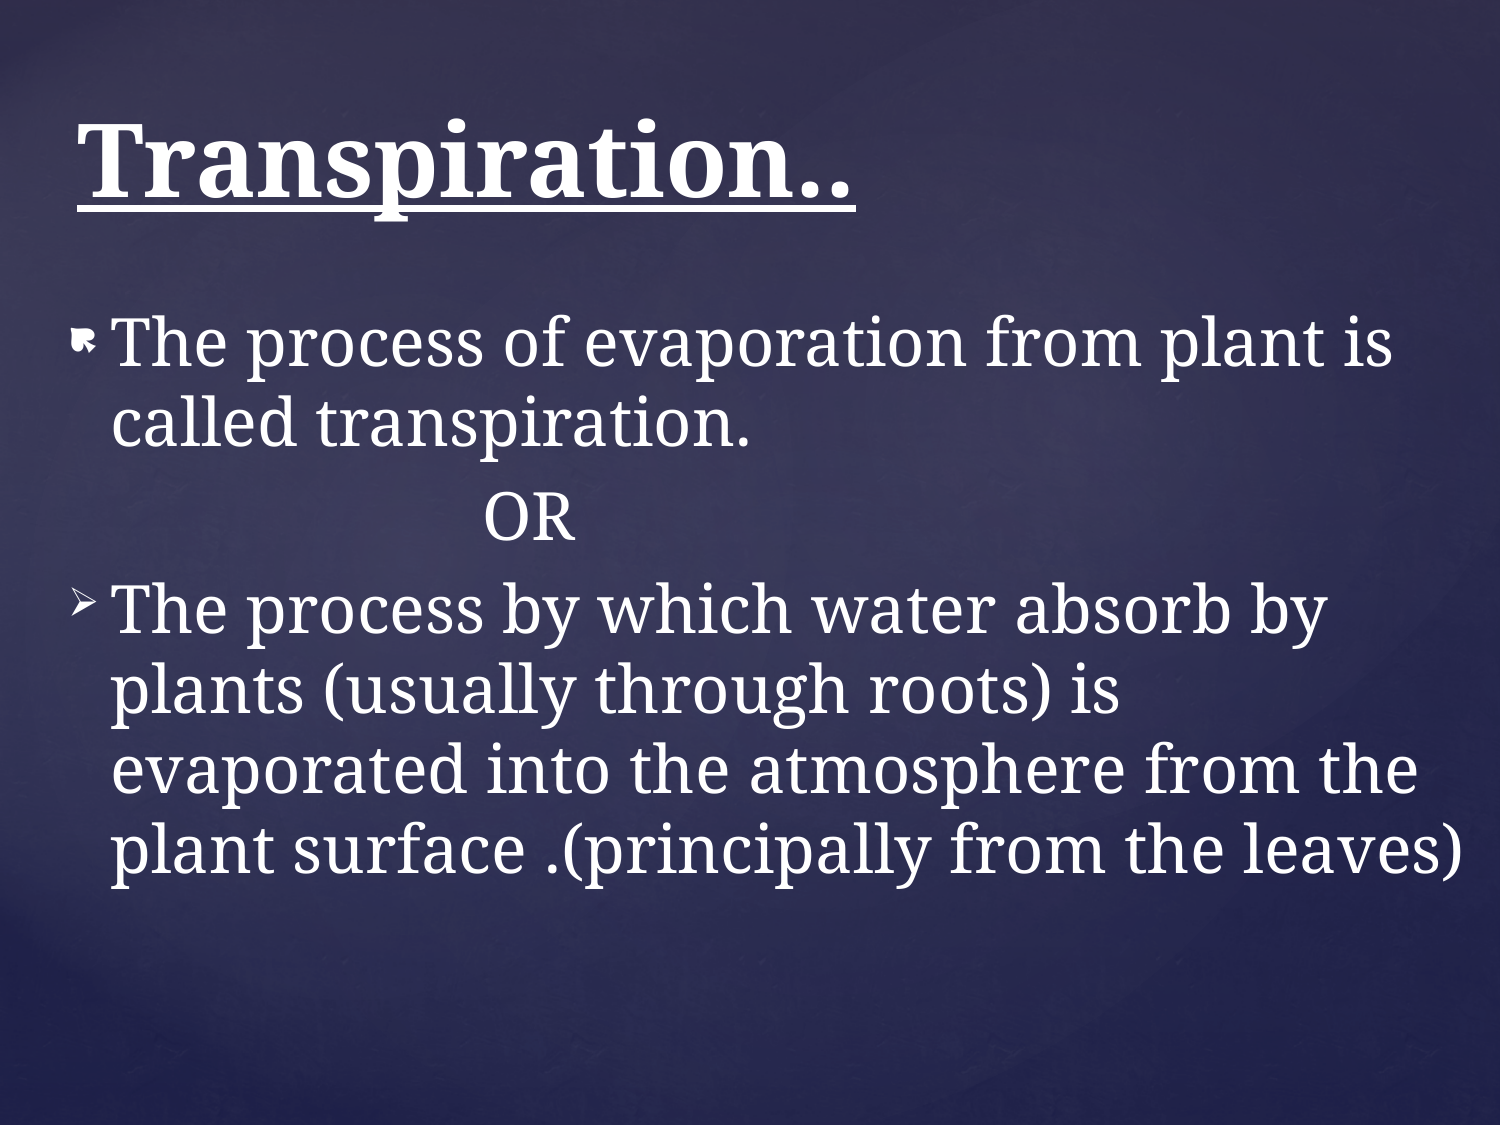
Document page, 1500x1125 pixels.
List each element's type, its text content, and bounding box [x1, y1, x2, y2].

list The process of evaporation from plant is called transpiration. OR The process by which water absorb by plants (usually through roots) is evaporated into the atmosphere from the plant surface .(principally from the leaves) [50, 62, 1500, 1125]
title Transpiration.. [62, 75, 1300, 225]
